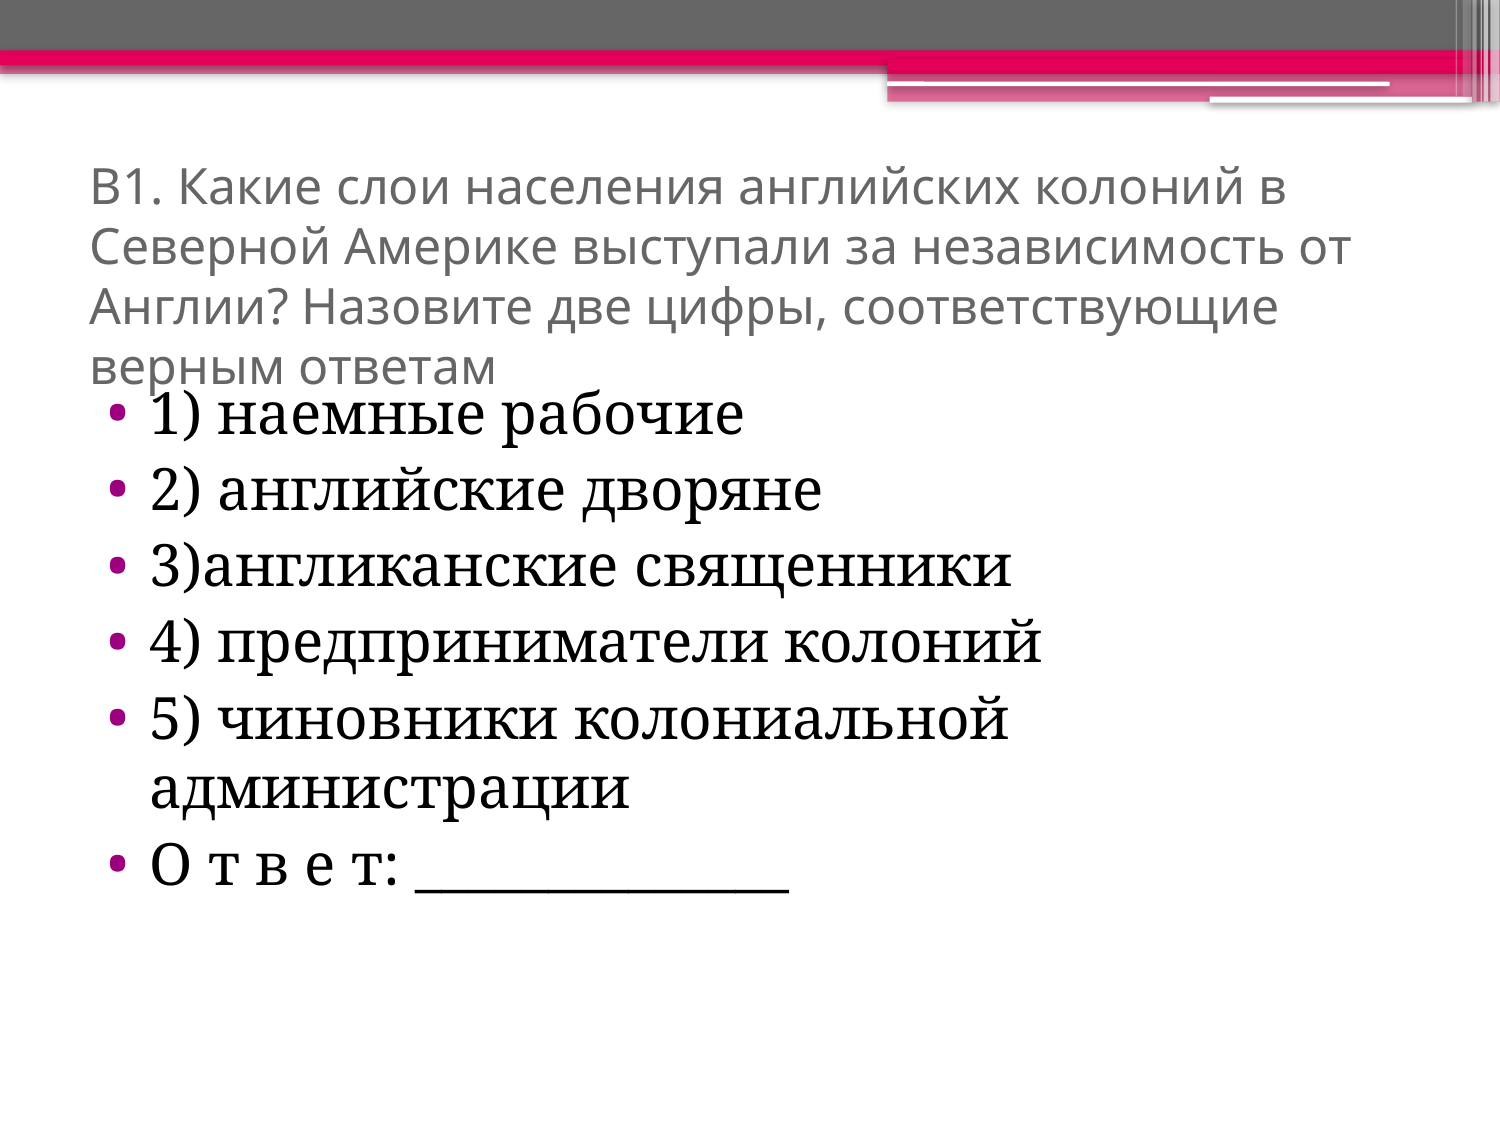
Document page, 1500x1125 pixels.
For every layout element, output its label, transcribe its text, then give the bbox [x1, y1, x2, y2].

title В1. Какие слои населения английских колоний в Северной Америке выступали за независимость от Англии? Назовите две цифры, соответствующие верным ответам [75, 187, 1425, 363]
list 1) наемные рабочие 2) английские дворяне 3)англиканские священники 4) предприниматели колоний 5) чиновники колониальной администрации О т в е т: ______________ [75, 368, 1425, 1079]
